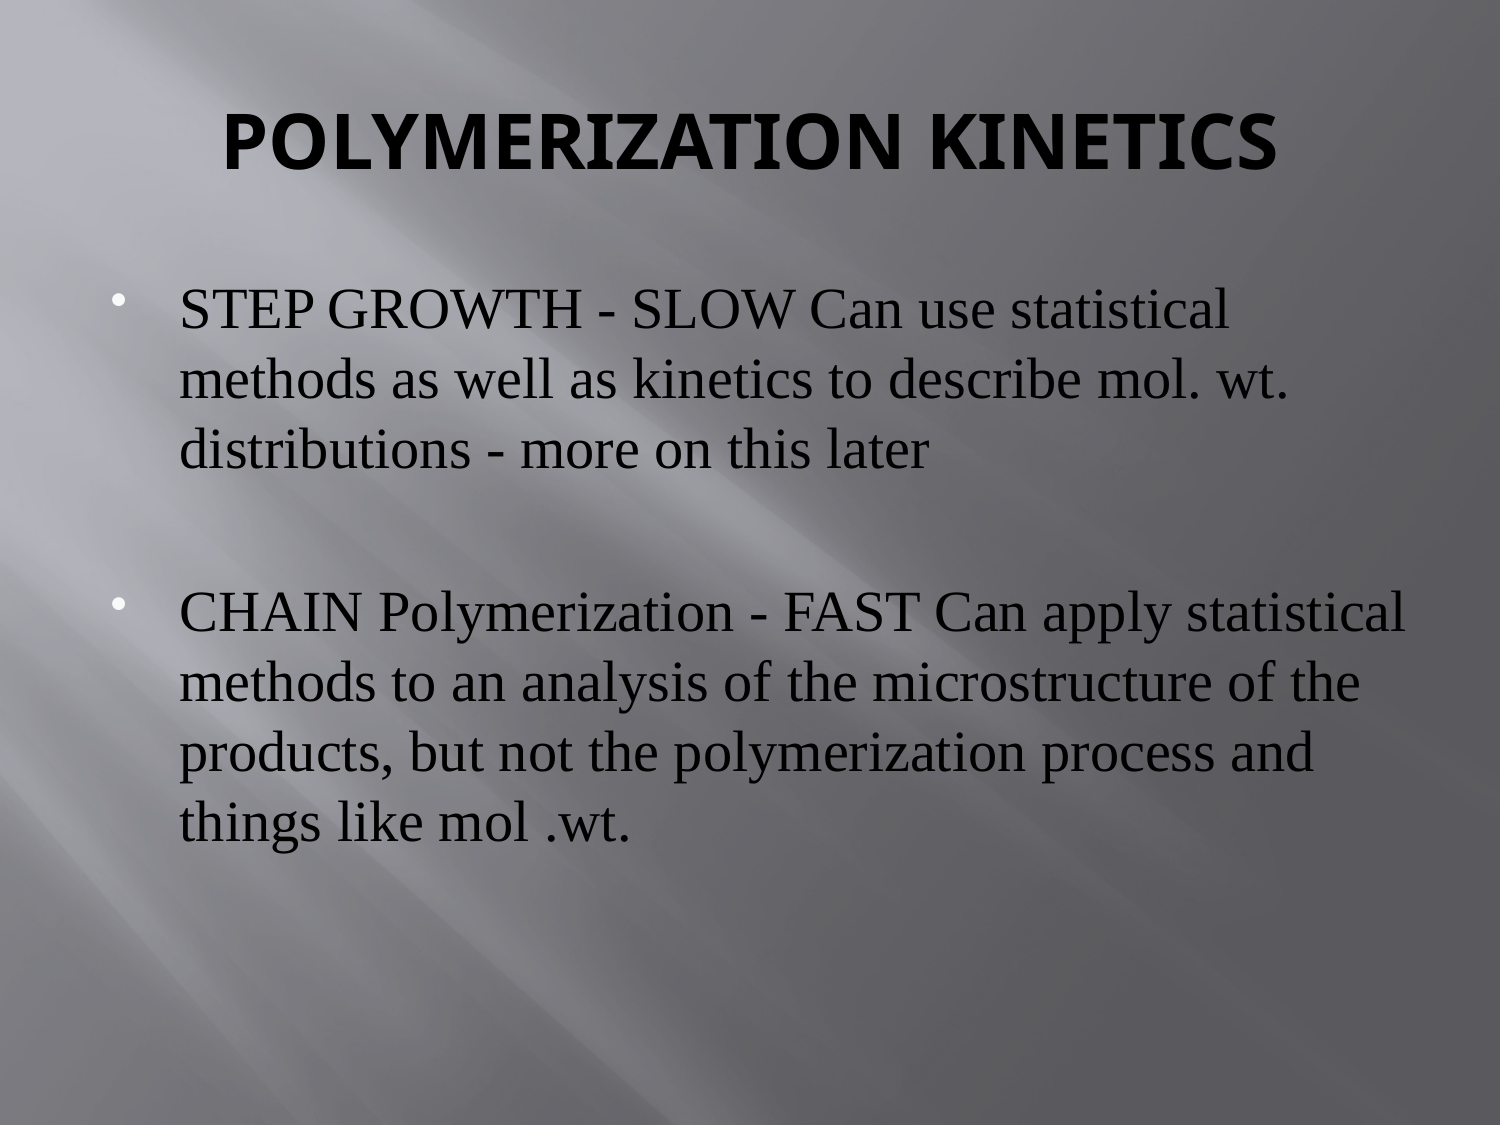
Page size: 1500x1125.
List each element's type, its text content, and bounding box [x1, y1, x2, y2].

title POLYMERIZATION KINETICS [75, 45, 1425, 233]
list STEP GROWTH - SLOW Can use statistical methods as well as kinetics to describe mol. wt. distributions - more on this later CHAIN Polymerization - FAST Can apply statistical methods to an analysis of the microstructure of the products, but not the polymerization process and things like mol .wt. [75, 262, 1425, 1035]
